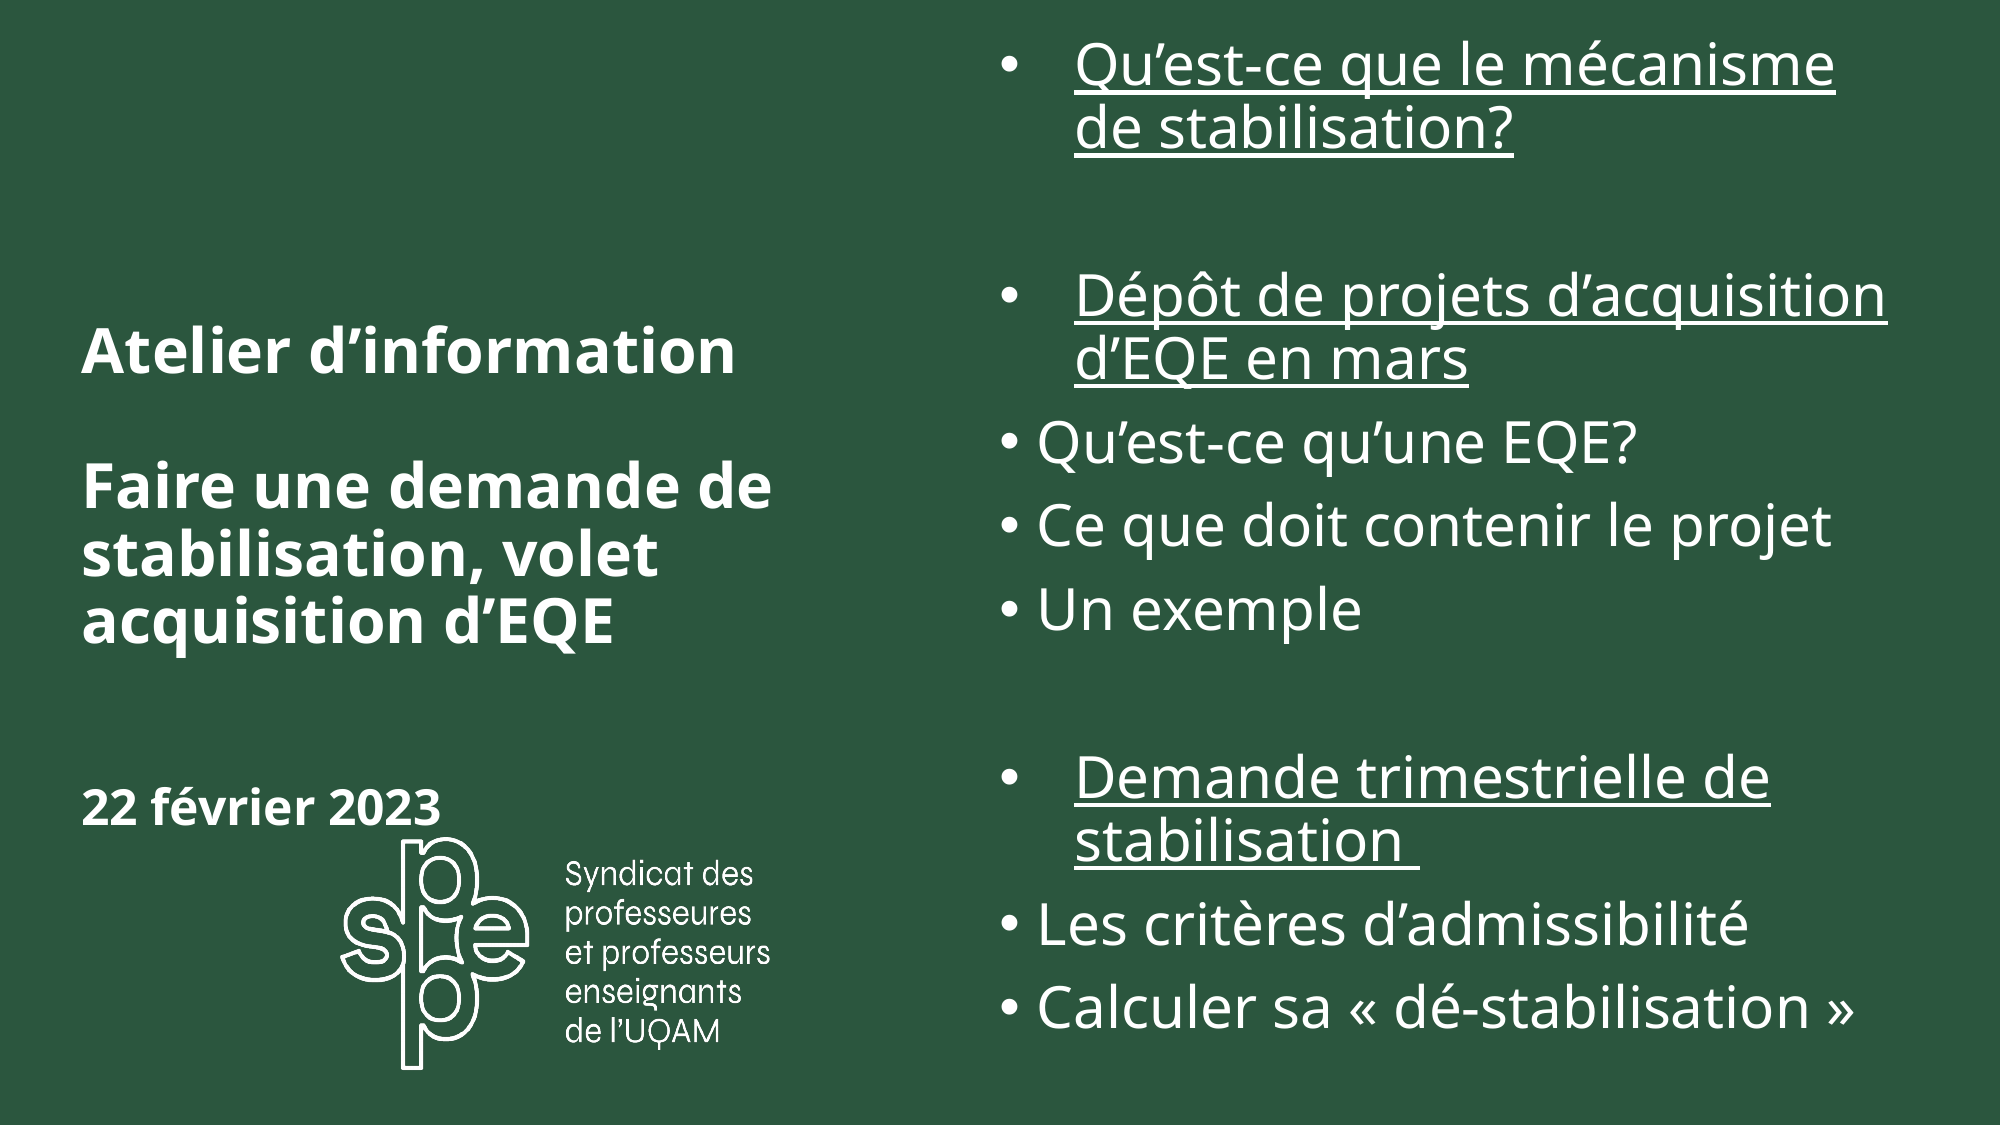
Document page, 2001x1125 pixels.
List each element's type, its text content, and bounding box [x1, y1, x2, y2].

picture [261, 754, 848, 1125]
text_box Atelier d’information Faire une demande de stabilisation, volet acquisition d’EQE 22 février 2023 [66, 49, 880, 848]
subtitle Qu’est-ce que le mécanisme de stabilisation? Dépôt de projets d’acquisition d’EQE en mars Qu’est-ce qu’une EQE? Ce que doit contenir le projet Un exemple Demande trimestrielle de stabilisation Les critères d’admissibilité Calculer sa « dé-stabilisation » [999, 132, 1900, 1022]
